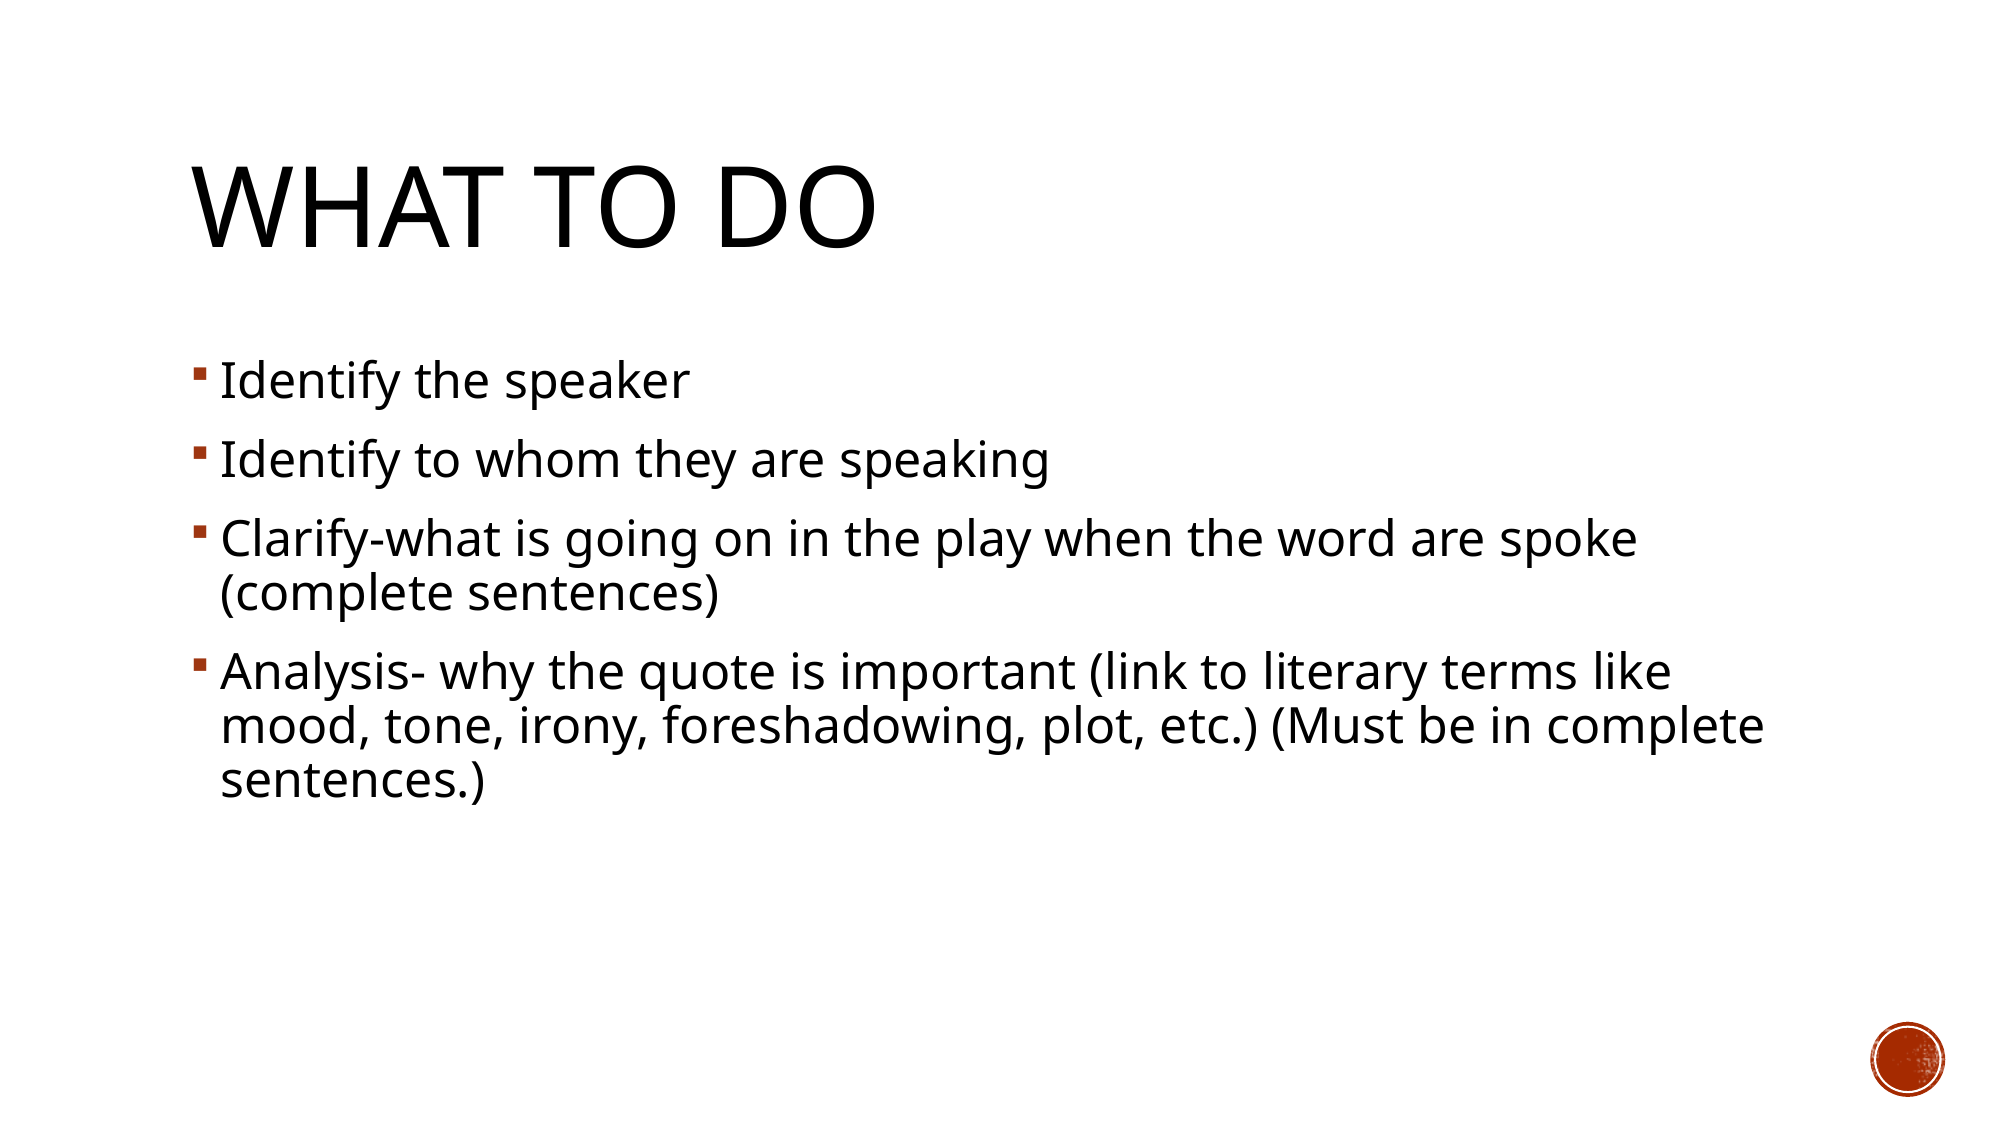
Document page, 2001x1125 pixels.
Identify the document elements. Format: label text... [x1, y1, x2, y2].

title What to do [175, 79, 1826, 344]
list Identify the speaker Identify to whom they are speaking Clarify-what is going on in the play when the word are spoke (complete sentences) Analysis- why the quote is important (link to literary terms like mood, tone, irony, foreshadowing, plot, etc.) (Must be in complete sentences.) [175, 348, 1826, 1013]
